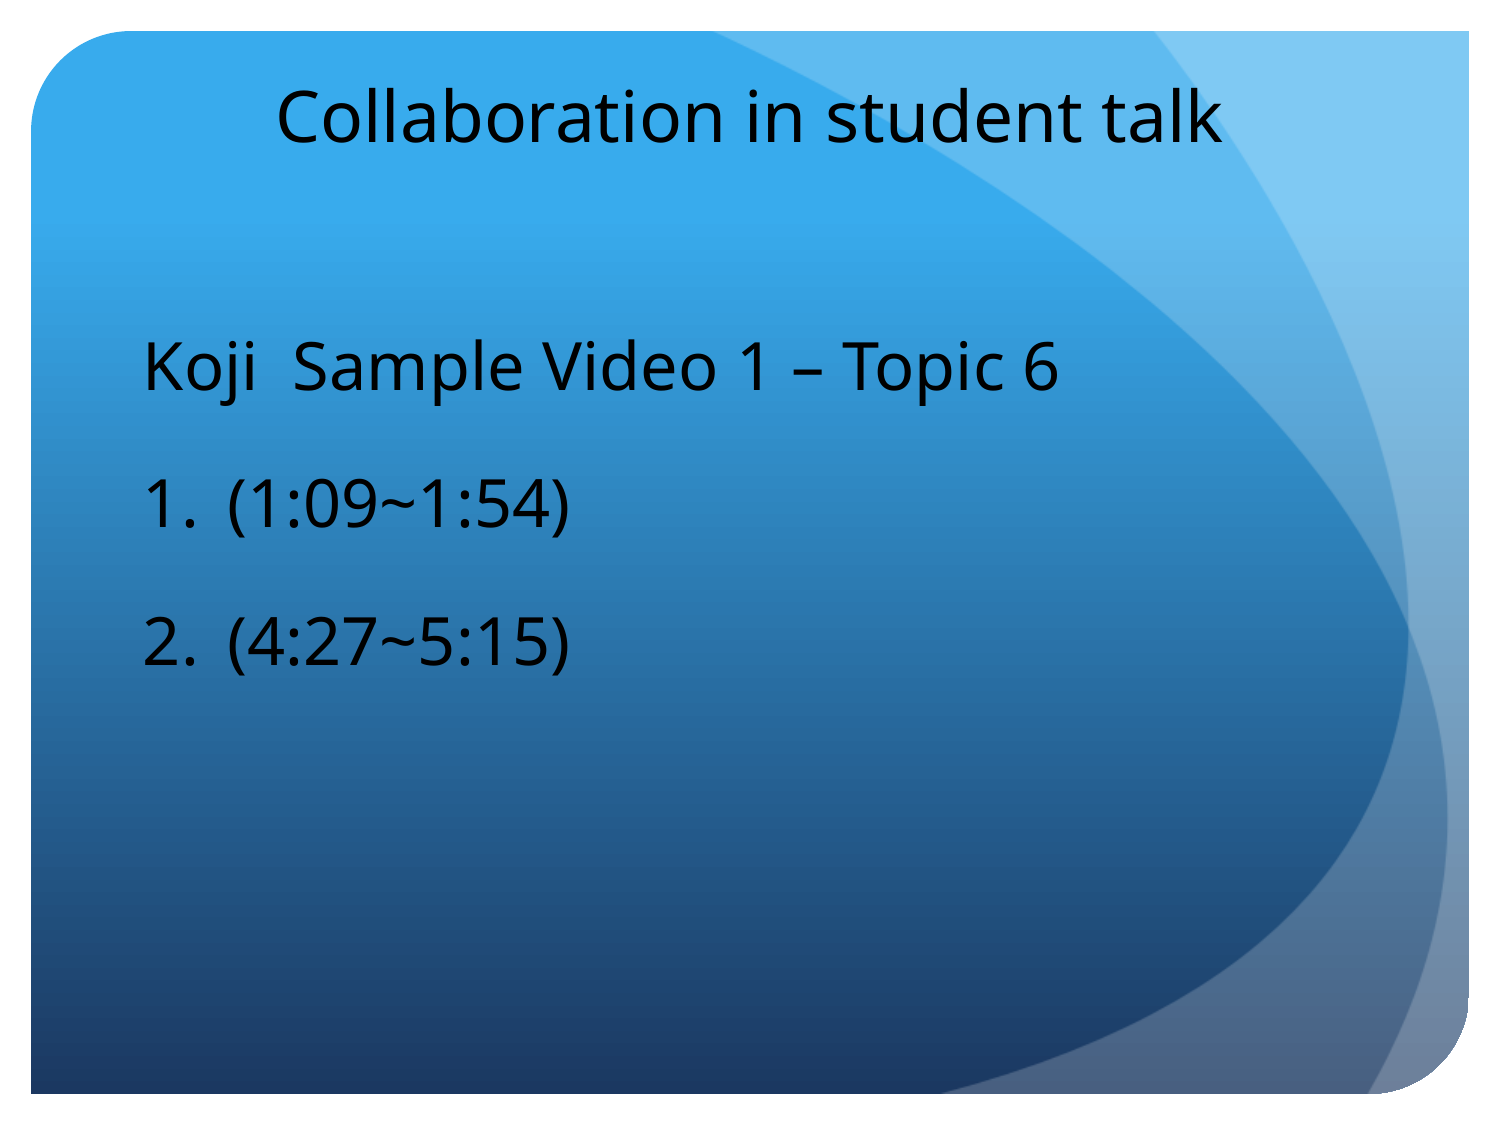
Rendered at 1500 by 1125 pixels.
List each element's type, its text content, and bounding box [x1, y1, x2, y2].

list Koji Sample Video 1 – Topic 6 (1:09~1:54) (4:27~5:15) [127, 299, 1372, 991]
title Collaboration in student talk [127, 62, 1372, 234]
picture [24, 30, 1473, 1094]
